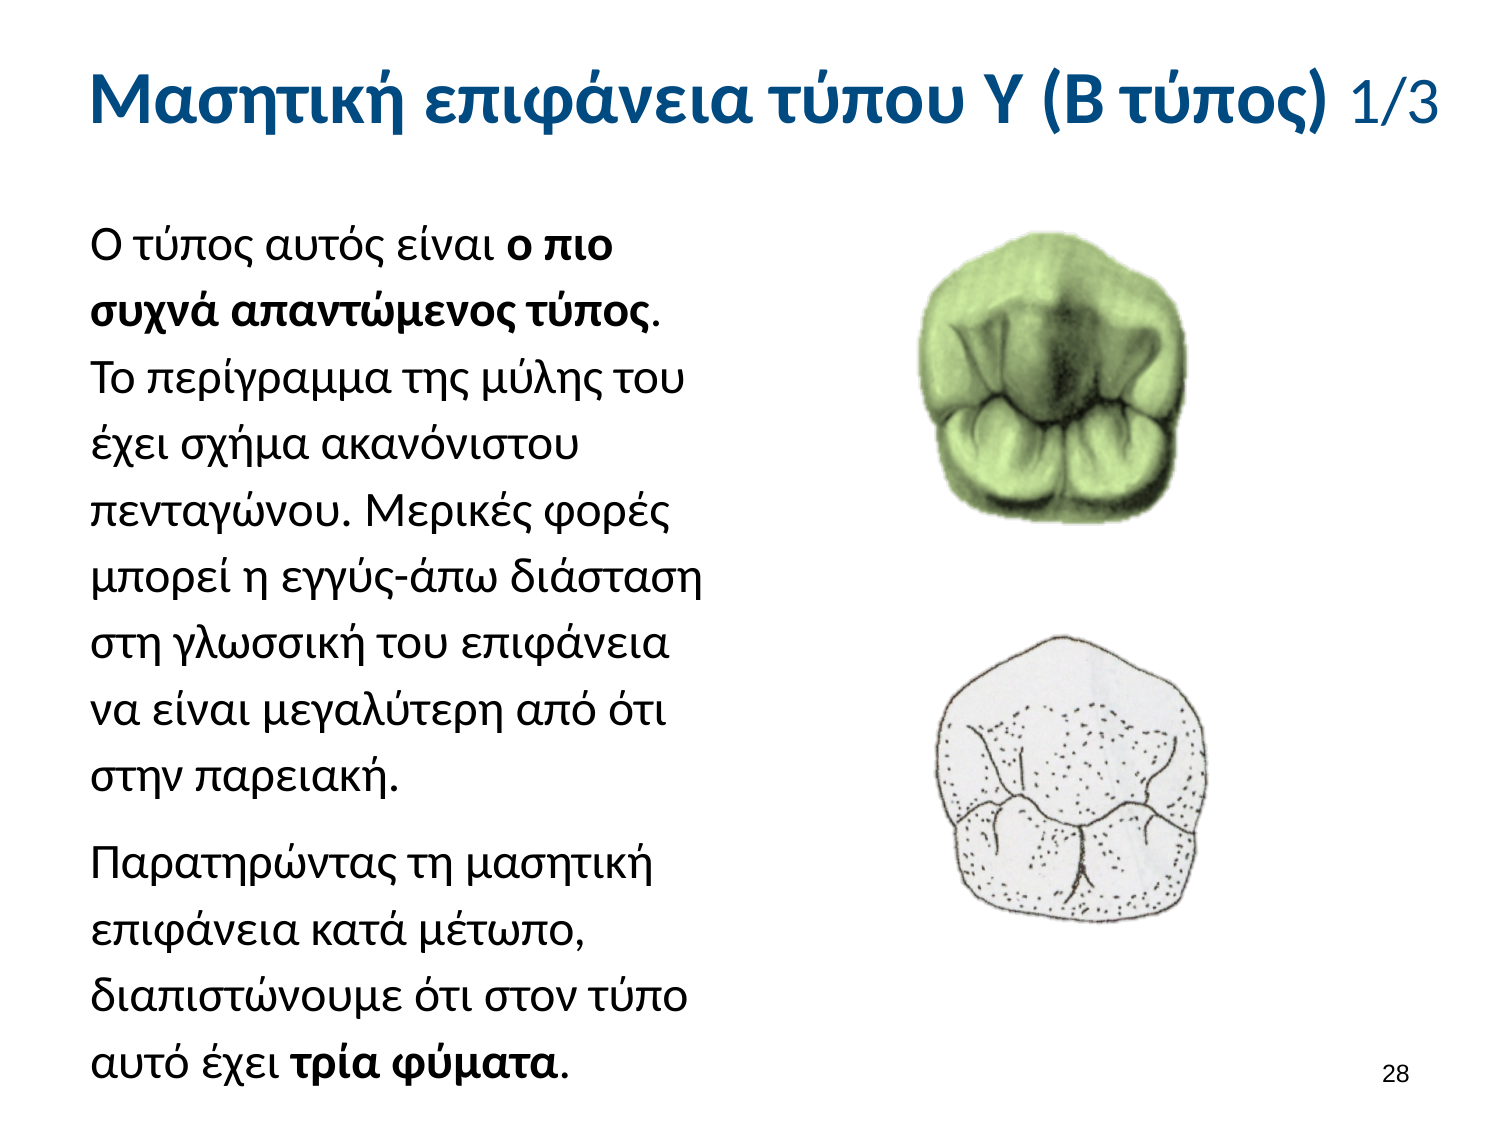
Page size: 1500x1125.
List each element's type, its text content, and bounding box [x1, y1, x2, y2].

slide_number 27 [1074, 1042, 1425, 1103]
title Μασητική επιφάνεια τύπου Y (Β τύπος) 1/3 [29, 19, 1500, 169]
list Ο τύπος αυτός είναι ο πιο συχνά απαντώμενος τύπος. Το περίγραμμα της μύλης του έχει σχήμα ακανόνιστου πενταγώνου. Μερικές φορές μπορεί η εγγύς-άπω διάσταση στη γλωσσική του επιφάνεια να είναι μεγαλύτερη από ότι στην παρειακή. Παρατηρώντας τη μασητική επιφάνεια κατά μέτωπο, διαπιστώνουμε ότι στον τύπο αυτό έχει τρία φύματα. [75, 196, 727, 1103]
picture [845, 540, 1285, 971]
picture [856, 196, 1230, 540]
